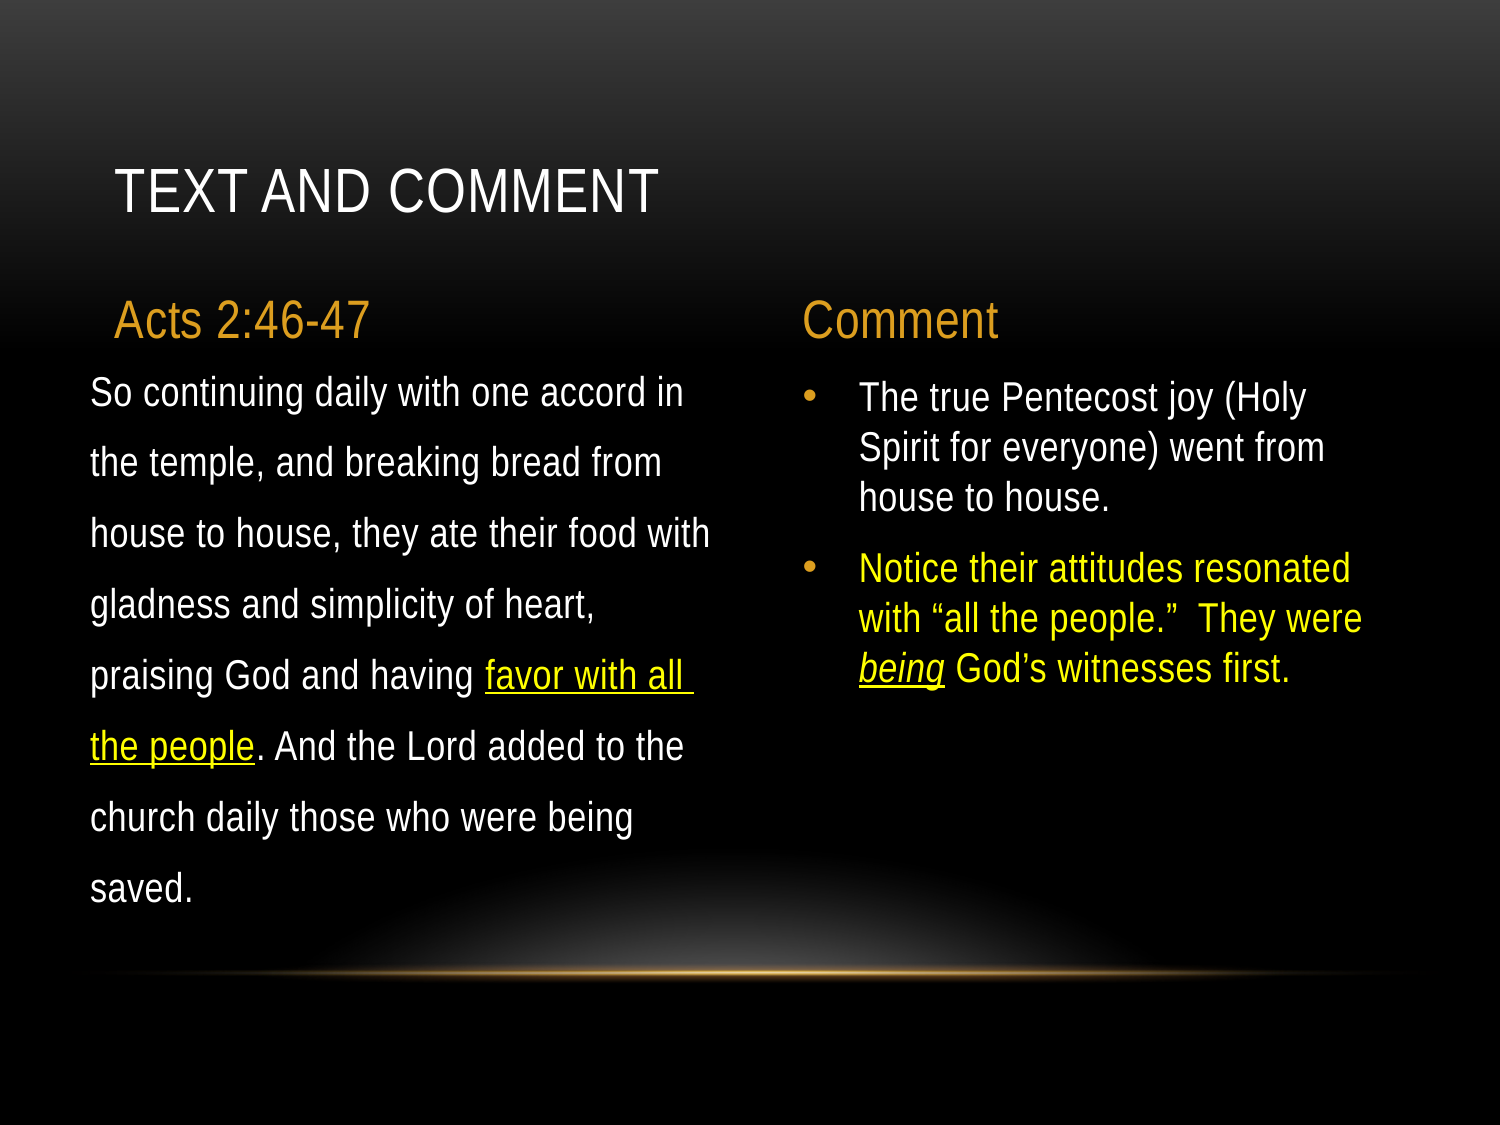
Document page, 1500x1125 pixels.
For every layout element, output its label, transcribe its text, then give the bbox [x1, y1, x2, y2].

title Text and Comment [99, 45, 1400, 233]
list Comment [787, 262, 1400, 357]
picture [0, 0, 1500, 1125]
list Acts 2:46-47 [99, 262, 713, 357]
list The true Pentecost joy (Holy Spirit for everyone) went from house to house. Notice their attitudes resonated with “all the people.” They were being God’s witnesses first. [787, 362, 1400, 938]
list So continuing daily with one accord in the temple, and breaking bread from house to house, they ate their food with gladness and simplicity of heart, praising God and having favor with all the people. And the Lord added to the church daily those who were being saved. [75, 356, 738, 1034]
